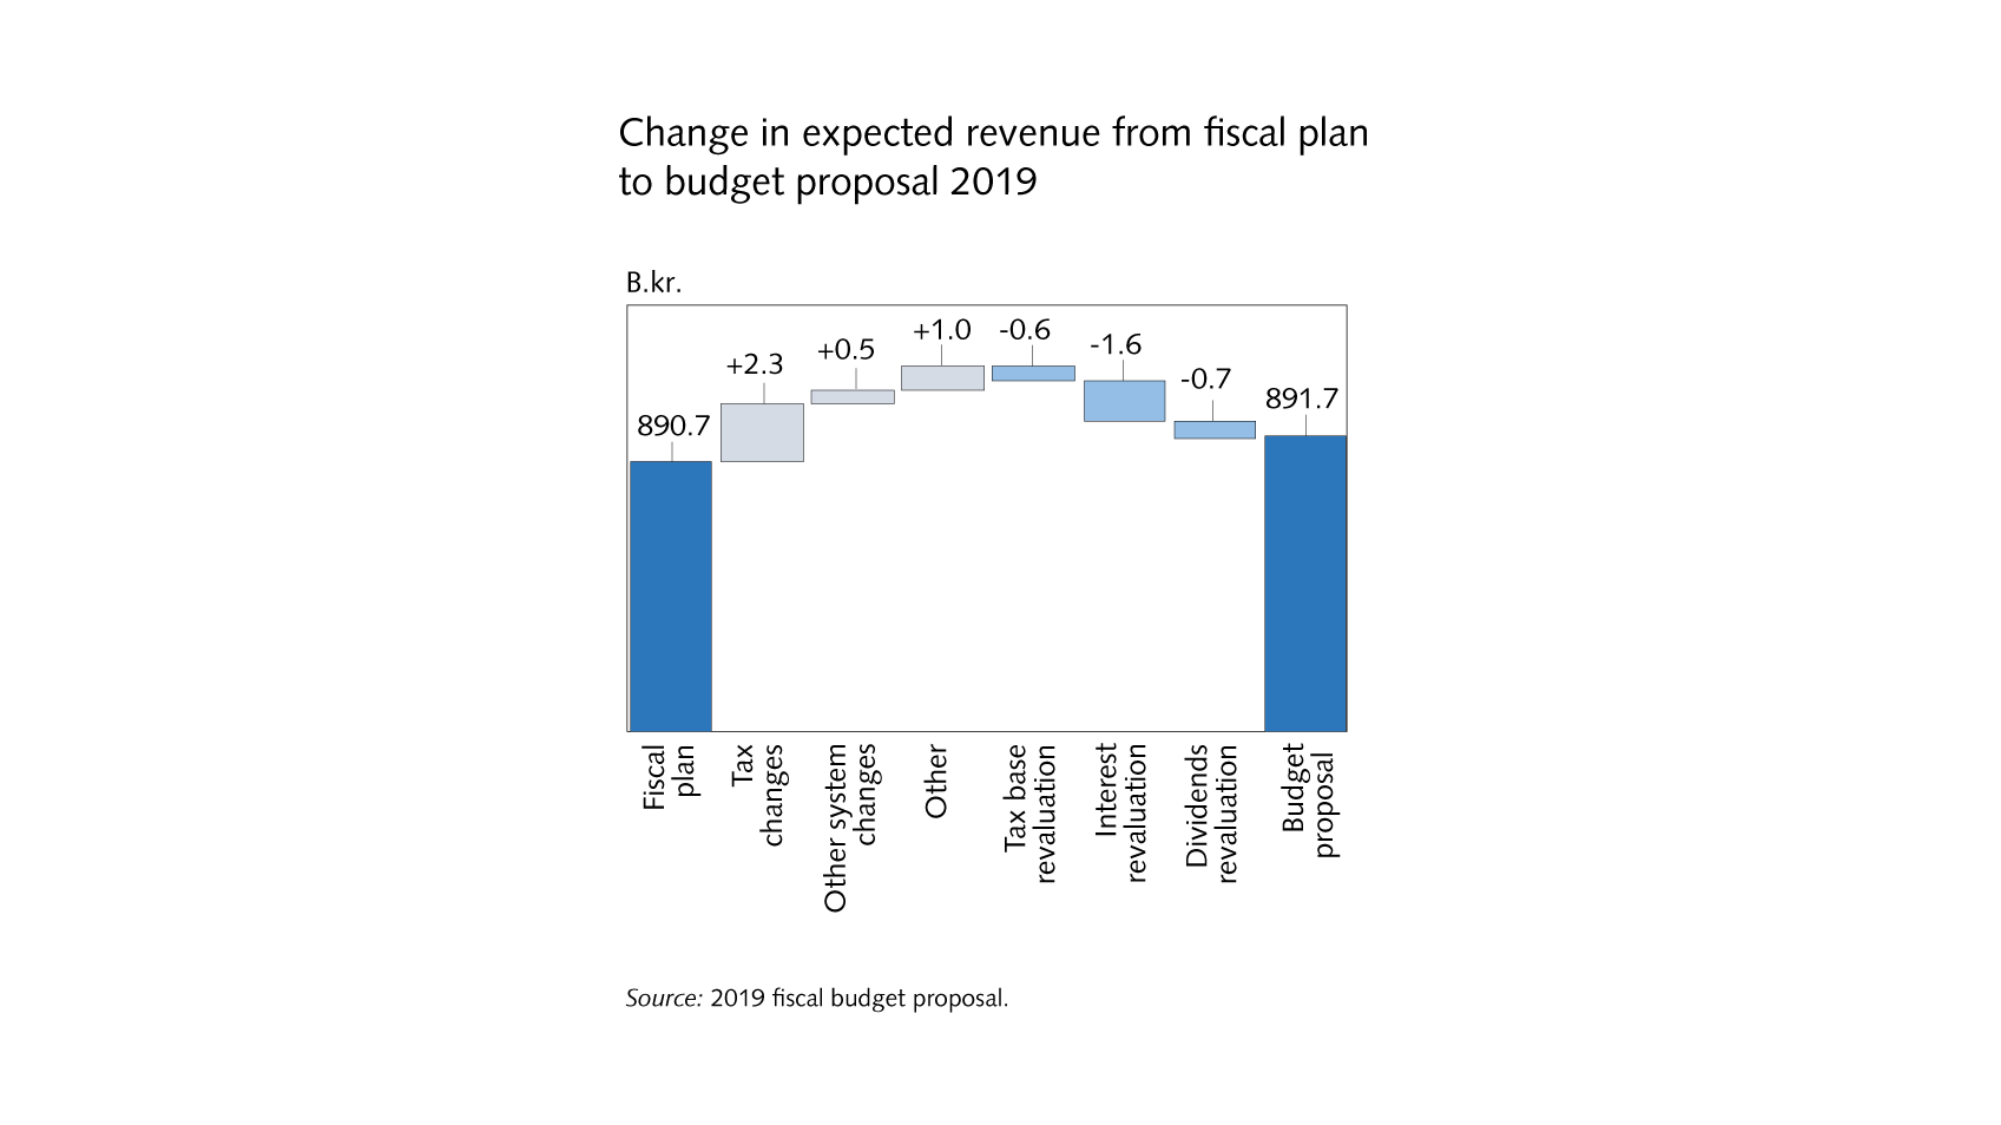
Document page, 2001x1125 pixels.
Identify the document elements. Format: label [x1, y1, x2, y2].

picture [618, 112, 1381, 1013]
